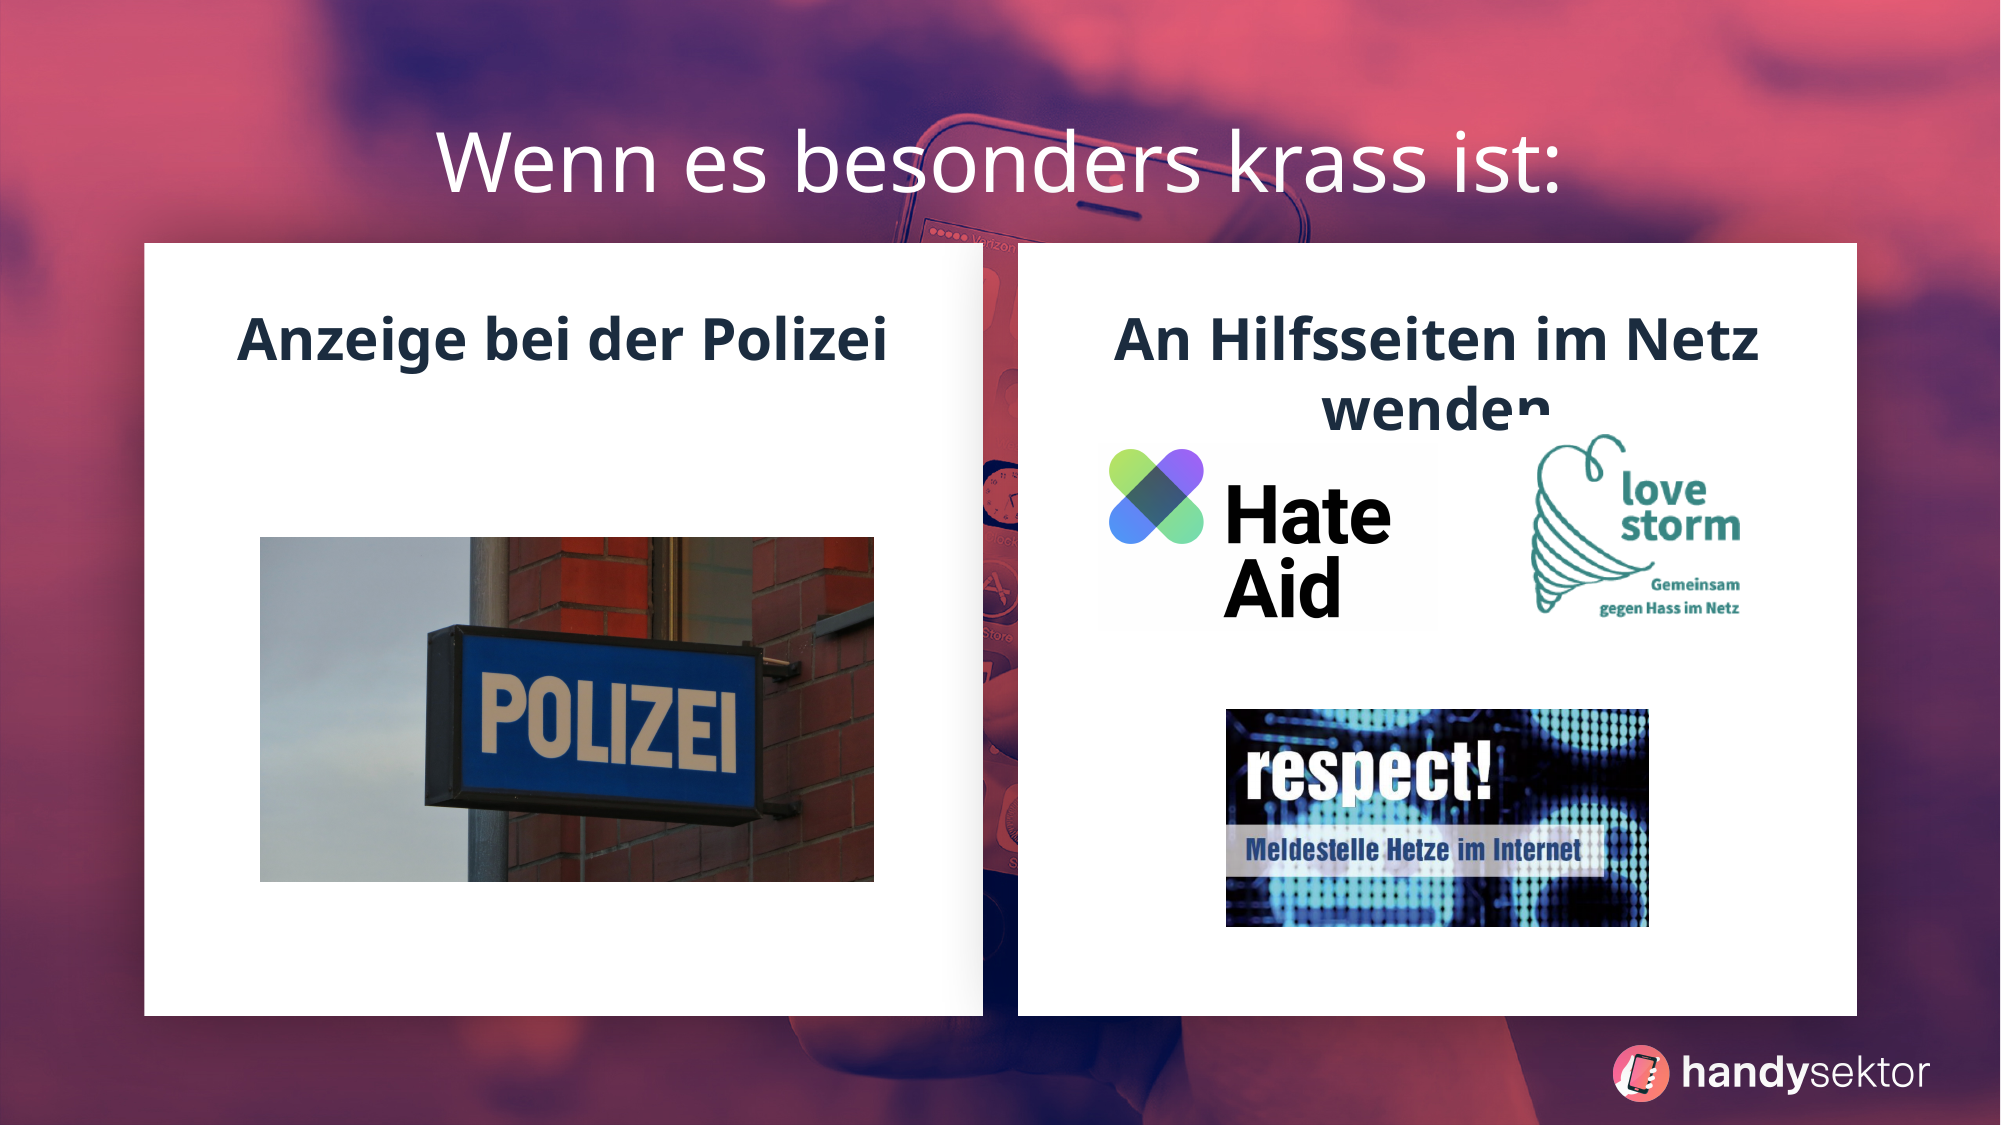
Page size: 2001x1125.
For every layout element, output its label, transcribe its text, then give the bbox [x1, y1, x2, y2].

picture [0, 0, 2001, 1125]
list Anzeige bei der Polizei [144, 243, 977, 1016]
list An Hilfsseiten im Netz wenden [1018, 243, 1857, 1016]
title Wenn es besonders krass ist: [144, 109, 1857, 209]
